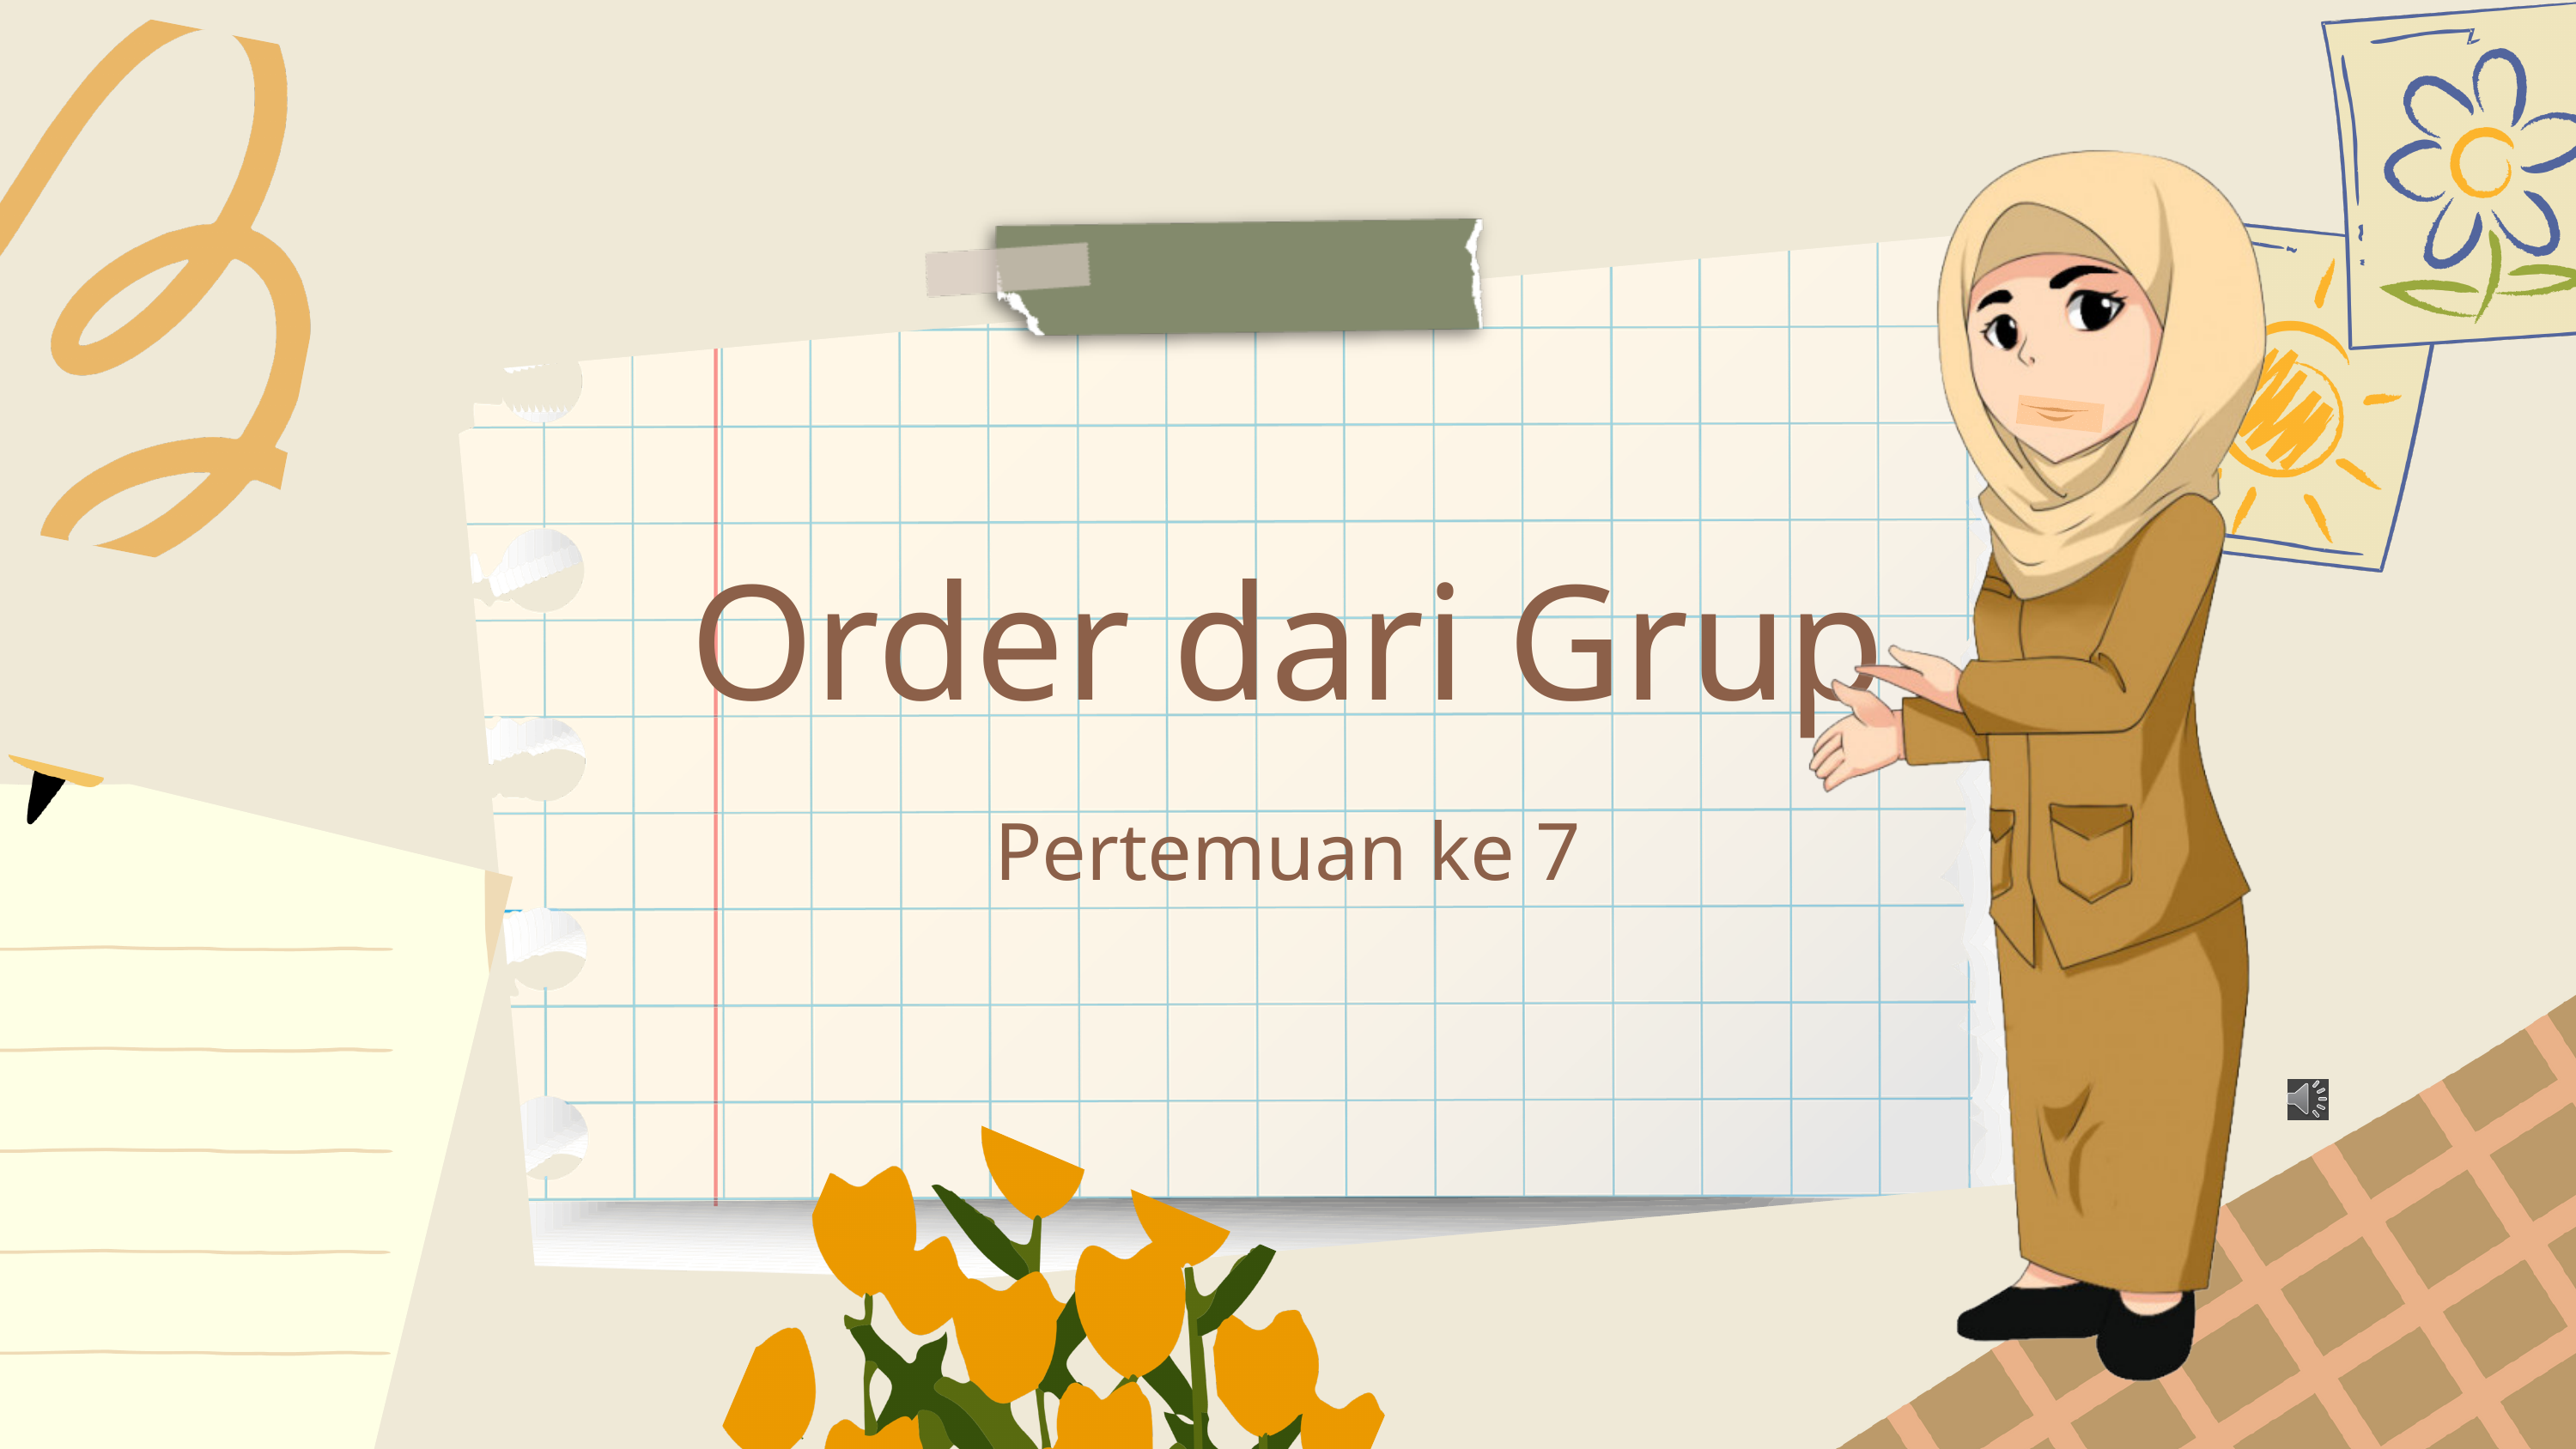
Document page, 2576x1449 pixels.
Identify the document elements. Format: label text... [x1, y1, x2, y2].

picture [2286, 1078, 2330, 1122]
text_box [0, 0, 364, 579]
text_box [2124, 0, 2576, 573]
text_box [1784, 800, 2576, 1449]
text_box [712, 1078, 1428, 1449]
text_box [453, 252, 1771, 1319]
text_box [925, 202, 1501, 363]
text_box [1775, 109, 2348, 1420]
text_box Pertemuan ke 7 [708, 785, 1771, 896]
text_box Order dari Grup [622, 508, 1771, 732]
text_box [0, 752, 513, 1449]
